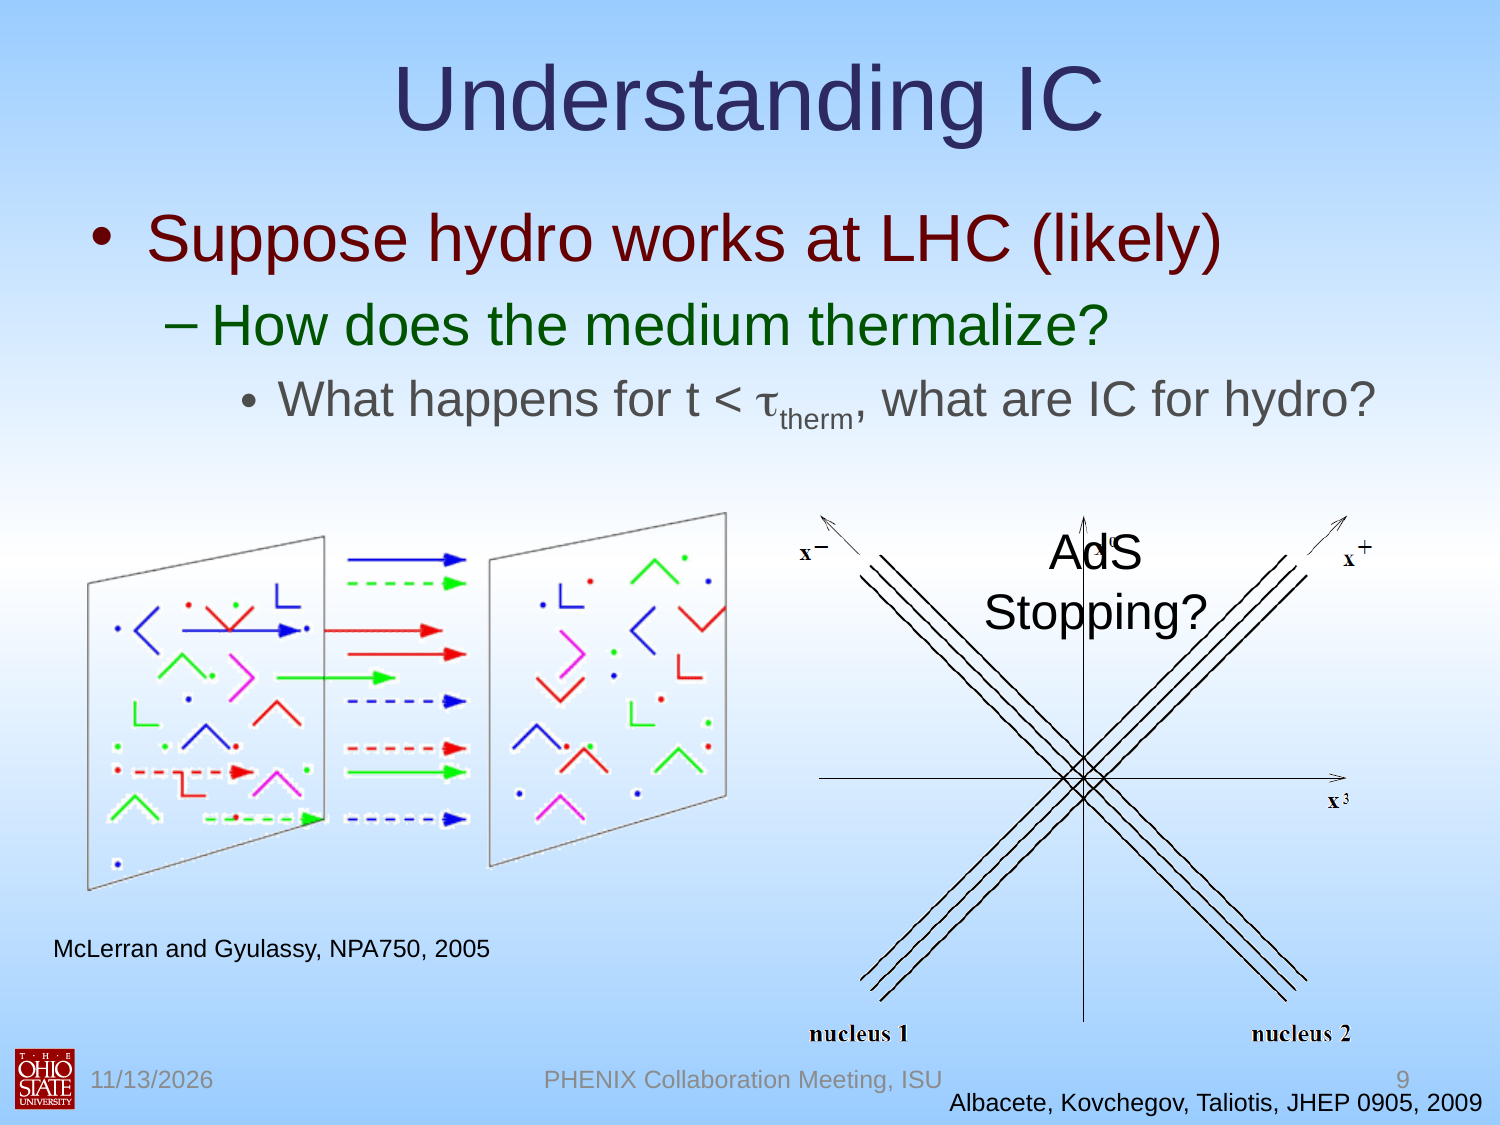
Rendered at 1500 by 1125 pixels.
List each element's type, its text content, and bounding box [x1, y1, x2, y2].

text_box McLerran and Gyulassy, NPA750, 2005 [38, 924, 507, 970]
text_box Albacete, Kovchegov, Taliotis, JHEP 0905, 2009 [934, 1079, 1499, 1125]
picture [774, 487, 1382, 1059]
picture [87, 512, 729, 891]
list Suppose hydro works at LHC (likely) How does the medium thermalize? What happens for t < ttherm, what are IC for hydro? [75, 187, 1425, 988]
title Understanding IC [0, 0, 1500, 188]
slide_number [75, 1048, 425, 1109]
slide_number 9 [1074, 1048, 1425, 1079]
picture [15, 1048, 75, 1110]
footer PHENIX Collaboration Meeting, ISU [487, 1048, 1000, 1109]
